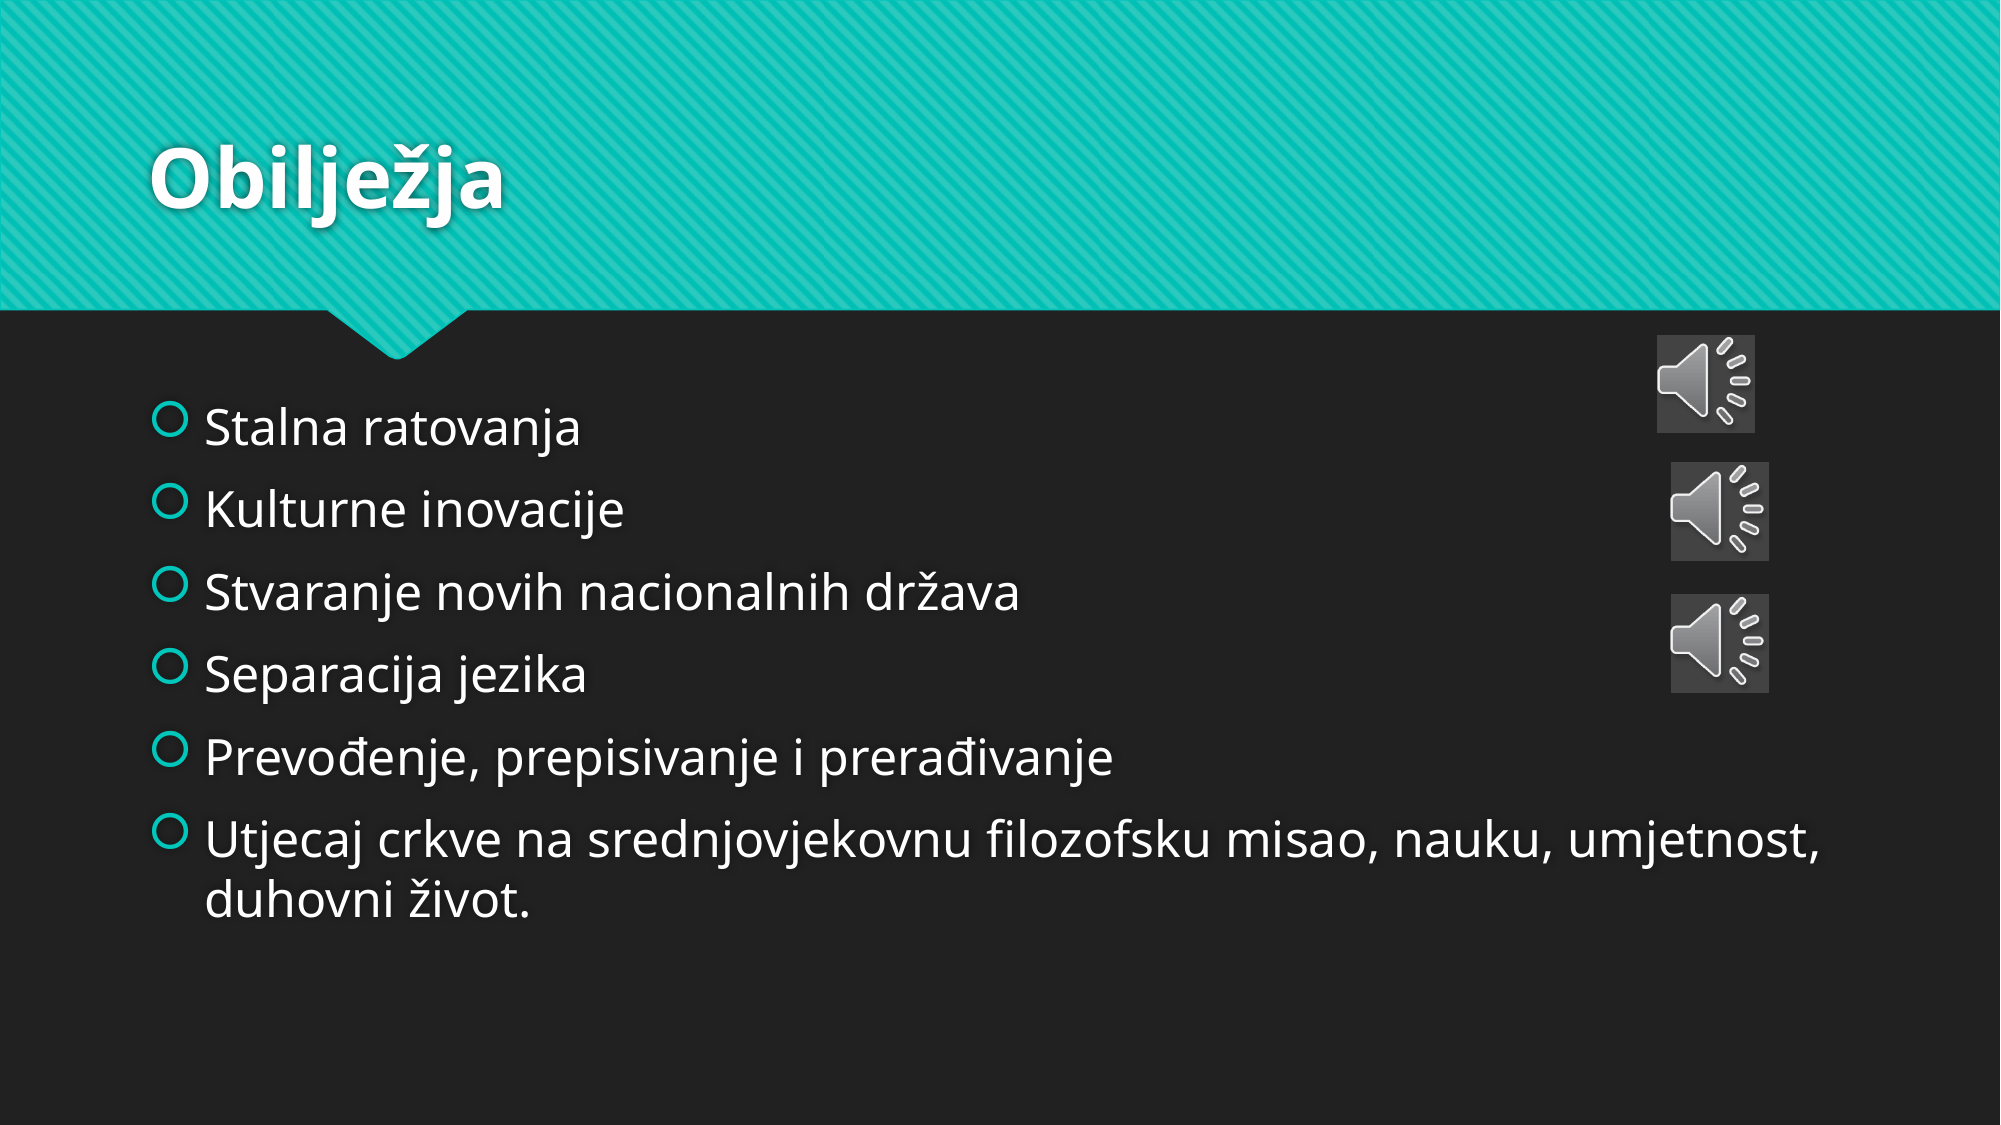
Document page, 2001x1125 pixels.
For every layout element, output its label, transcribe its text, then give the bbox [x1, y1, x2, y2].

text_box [1656, 333, 1757, 435]
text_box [1669, 593, 1770, 694]
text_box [1669, 461, 1770, 562]
list Stalna ratovanja Kulturne inovacije Stvaranje novih nacionalnih država Separacija jezika Prevođenje, prepisivanje i prerađivanje Utjecaj crkve na srednjovjekovnu filozofsku misao, nauku, umjetnost, duhovni život. [132, 363, 1865, 960]
title Obilježja [132, 73, 1868, 233]
